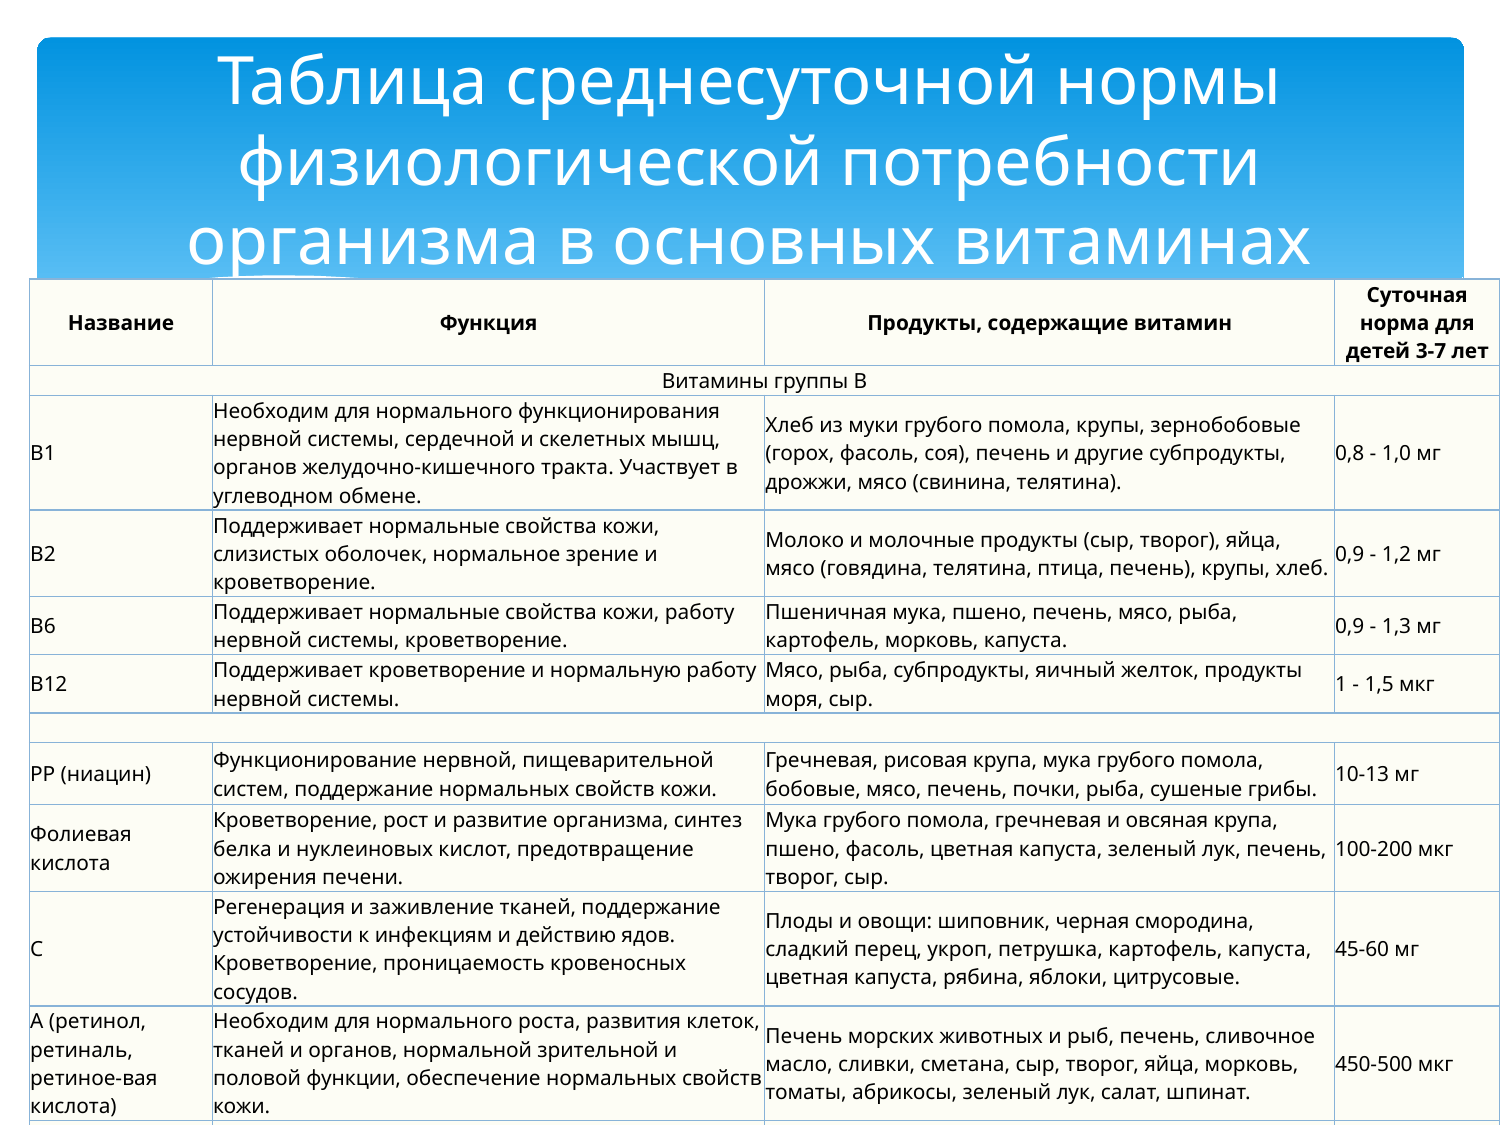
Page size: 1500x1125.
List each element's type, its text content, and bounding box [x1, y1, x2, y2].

table_cell 0,8 - 1,0 мг [1335, 396, 1499, 509]
table_cell 45-60 мг [1335, 892, 1499, 1005]
table_cell Функционирование нервной, пищеварительной систем, поддержание нормальных свойств кожи. [213, 743, 764, 804]
table_cell В6 [30, 597, 212, 654]
table_cell 0,9 - 1,2 мг [1335, 511, 1499, 596]
table_cell Необходим для нормального роста, развития клеток, тканей и органов, нормальной зрительной и половой функции, обеспечение нормальных свойств кожи. [213, 1007, 764, 1120]
table_header Функция [213, 280, 764, 365]
table_cell Плоды и овощи: шиповник, черная смородина, сладкий перец, укроп, петрушка, картофель, капуста, цветная капуста, рябина, яблоки, цитрусовые. [765, 892, 1334, 1005]
table_header Продукты, содержащие витамин [765, 280, 1334, 365]
table_cell Мясо, рыба, субпродукты, яичный желток, продукты моря, сыр. [765, 655, 1334, 712]
table_cell В12 [30, 655, 212, 712]
table_cell В2 [30, 511, 212, 596]
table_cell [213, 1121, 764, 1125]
table_header Название [30, 280, 212, 365]
table_cell В1 [30, 396, 212, 509]
table_cell Пшеничная мука, пшено, печень, мясо, рыба, картофель, морковь, капуста. [765, 597, 1334, 654]
table_cell Молоко и молочные продукты (сыр, творог), яйца, мясо (говядина, телятина, птица, печень), крупы, хлеб. [765, 511, 1334, 596]
table_cell 450-500 мкг [1335, 1007, 1499, 1120]
table_cell Поддерживает нормальные свойства кожи, слизистых оболочек, нормальное зрение и кроветворение. [213, 511, 764, 596]
table_cell 0,9 - 1,3 мг [1335, 597, 1499, 654]
table_cell Поддерживает нормальные свойства кожи, работу нервной системы, кроветворение. [213, 597, 764, 654]
table_cell Витамины группы В [30, 366, 1499, 395]
table_cell Хлеб из муки грубого помола, крупы, зернобобовые (горох, фасоль, соя), печень и другие субпродукты, дрожжи, мясо (свинина, телятина). [765, 396, 1334, 509]
table_cell Сливочное масло, куриные яйца, печень, жир из печени рыб и морских животных. [765, 1121, 1334, 1125]
table_cell Кроветворение, рост и развитие организма, синтез белка и нуклеиновых кислот, предотвращение ожирения печени. [213, 805, 764, 891]
title Таблица среднесуточной нормы физиологической потребности организма в основных витаминах [75, 55, 1425, 261]
table_cell Мука грубого помола, гречневая и овсяная крупа, пшено, фасоль, цветная капуста, зеленый лук, печень, творог, сыр. [765, 805, 1334, 891]
table_cell Регенерация и заживление тканей, поддержание устойчивости к инфекциям и действию ядов. Кроветворение, проницаемость кровеносных сосудов. [213, 892, 764, 1005]
table_cell РР (ниацин) [30, 743, 212, 804]
table_header Суточная норма для детей 3-7 лет [1335, 280, 1499, 365]
table_cell 10-13 мг [1335, 743, 1499, 804]
table_cell С [30, 892, 212, 1005]
table_cell 1 - 1,5 мкг [1335, 655, 1499, 712]
table_cell Необходим для нормального функционирования нервной системы, сердечной и скелетных мышц, органов желудочно-кишечного тракта. Участвует в углеводном обмене. [213, 396, 764, 509]
table_cell D [30, 1121, 212, 1125]
table_cell 100-200 мкг [1335, 805, 1499, 891]
table_cell Поддерживает кроветворение и нормальную работу нервной системы. [213, 655, 764, 712]
table_cell Гречневая, рисовая крупа, мука грубого помола, бобовые, мясо, печень, почки, рыба, сушеные грибы. [765, 743, 1334, 804]
table_cell А (ретинол, ретиналь, ретиное-вая кислота) [30, 1007, 212, 1120]
table_cell Фолиевая кислота [30, 805, 212, 891]
table_cell [30, 714, 1499, 742]
table_cell Печень морских животных и рыб, печень, сливочное масло, сливки, сметана, сыр, творог, яйца, морковь, томаты, абрикосы, зеленый лук, салат, шпинат. [765, 1007, 1334, 1120]
table_cell 10-2,5 мкг [1335, 1121, 1499, 1125]
